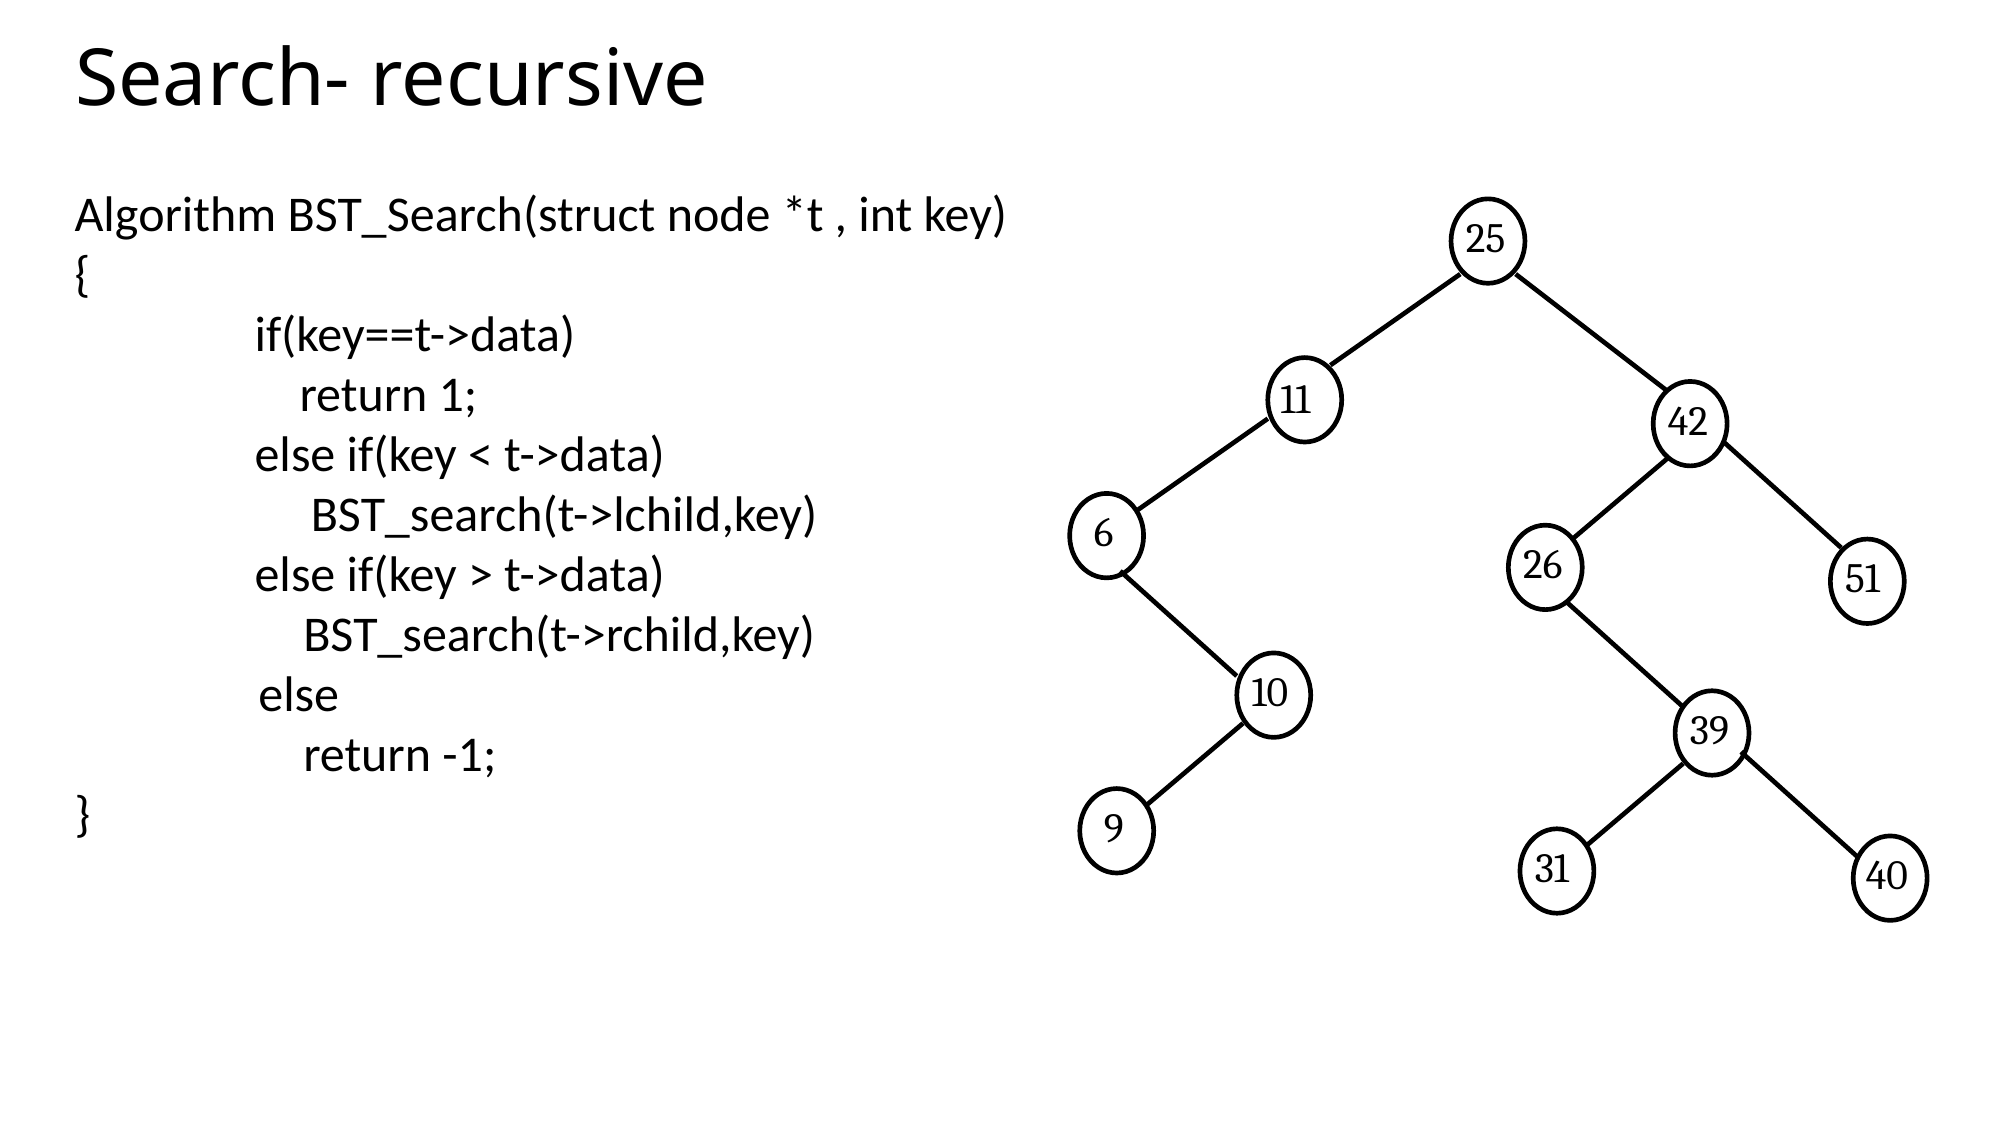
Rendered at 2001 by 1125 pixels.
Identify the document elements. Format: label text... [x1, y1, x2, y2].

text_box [1830, 539, 1914, 624]
text_box Algorithm BST_Search(struct node *t , int key) { if(key==t->data) return 1; else if(key < t->data) BST_search(t->lchild,key) else if(key > t->data) BST_search(t->rchild,key) else return -1; } [59, 173, 1036, 849]
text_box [1653, 381, 1736, 466]
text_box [1675, 690, 1758, 776]
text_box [1137, 418, 1268, 510]
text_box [1330, 274, 1461, 366]
title Search- recursive [60, 29, 1786, 131]
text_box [1508, 525, 1591, 610]
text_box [1069, 493, 1153, 578]
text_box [1515, 273, 1667, 391]
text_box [1145, 723, 1243, 806]
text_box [1566, 601, 1684, 707]
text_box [1851, 835, 1934, 921]
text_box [1236, 652, 1320, 738]
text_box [1265, 357, 1349, 443]
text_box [1451, 198, 1534, 284]
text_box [1586, 763, 1684, 846]
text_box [1724, 442, 1842, 548]
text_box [1120, 570, 1237, 676]
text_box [1519, 828, 1603, 914]
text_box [1740, 751, 1858, 857]
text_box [1079, 788, 1163, 873]
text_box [1572, 456, 1670, 539]
